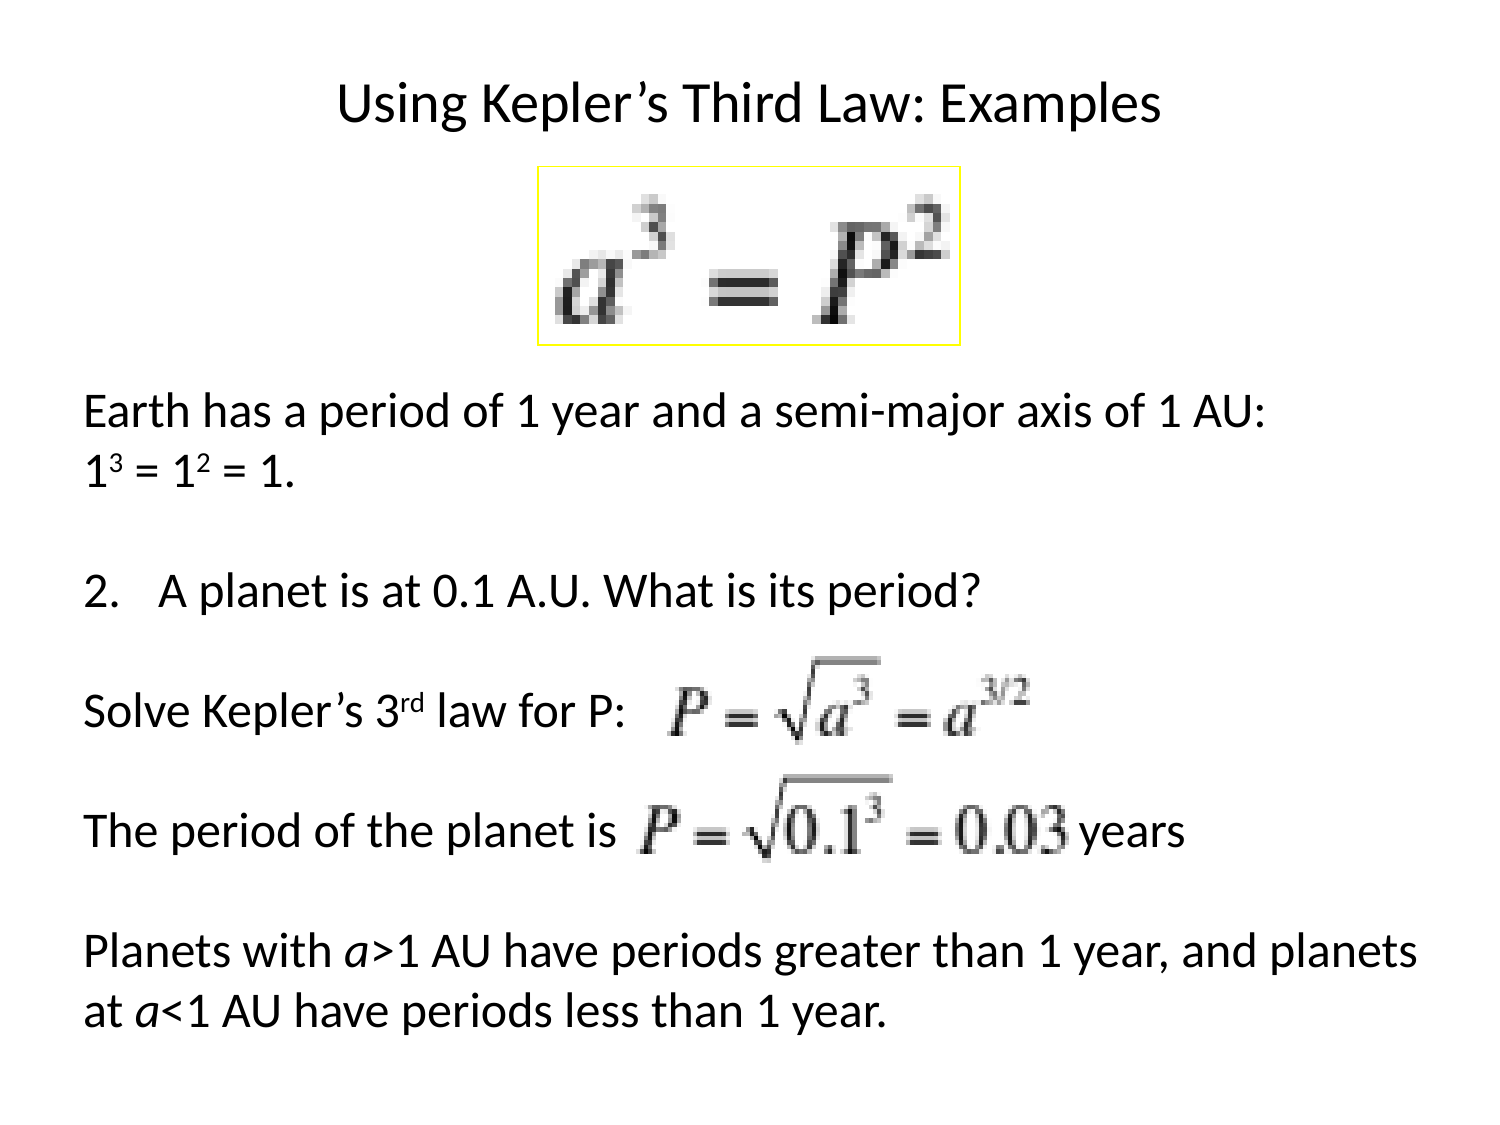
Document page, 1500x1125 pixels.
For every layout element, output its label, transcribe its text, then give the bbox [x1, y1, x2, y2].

title Using Kepler’s Third Law: Examples [0, 38, 1500, 159]
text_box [538, 167, 960, 345]
text_box Earth has a period of 1 year and a semi-major axis of 1 AU: 13 = 12 = 1. A planet is at 0.1 A.U. What is its period? Solve Kepler’s 3rd law for P: The period of the planet is years Planets with a>1 AU have periods greater than 1 year, and planets at a<1 AU have periods less than 1 year. [68, 370, 1434, 1045]
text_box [628, 761, 1074, 864]
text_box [659, 643, 1035, 746]
